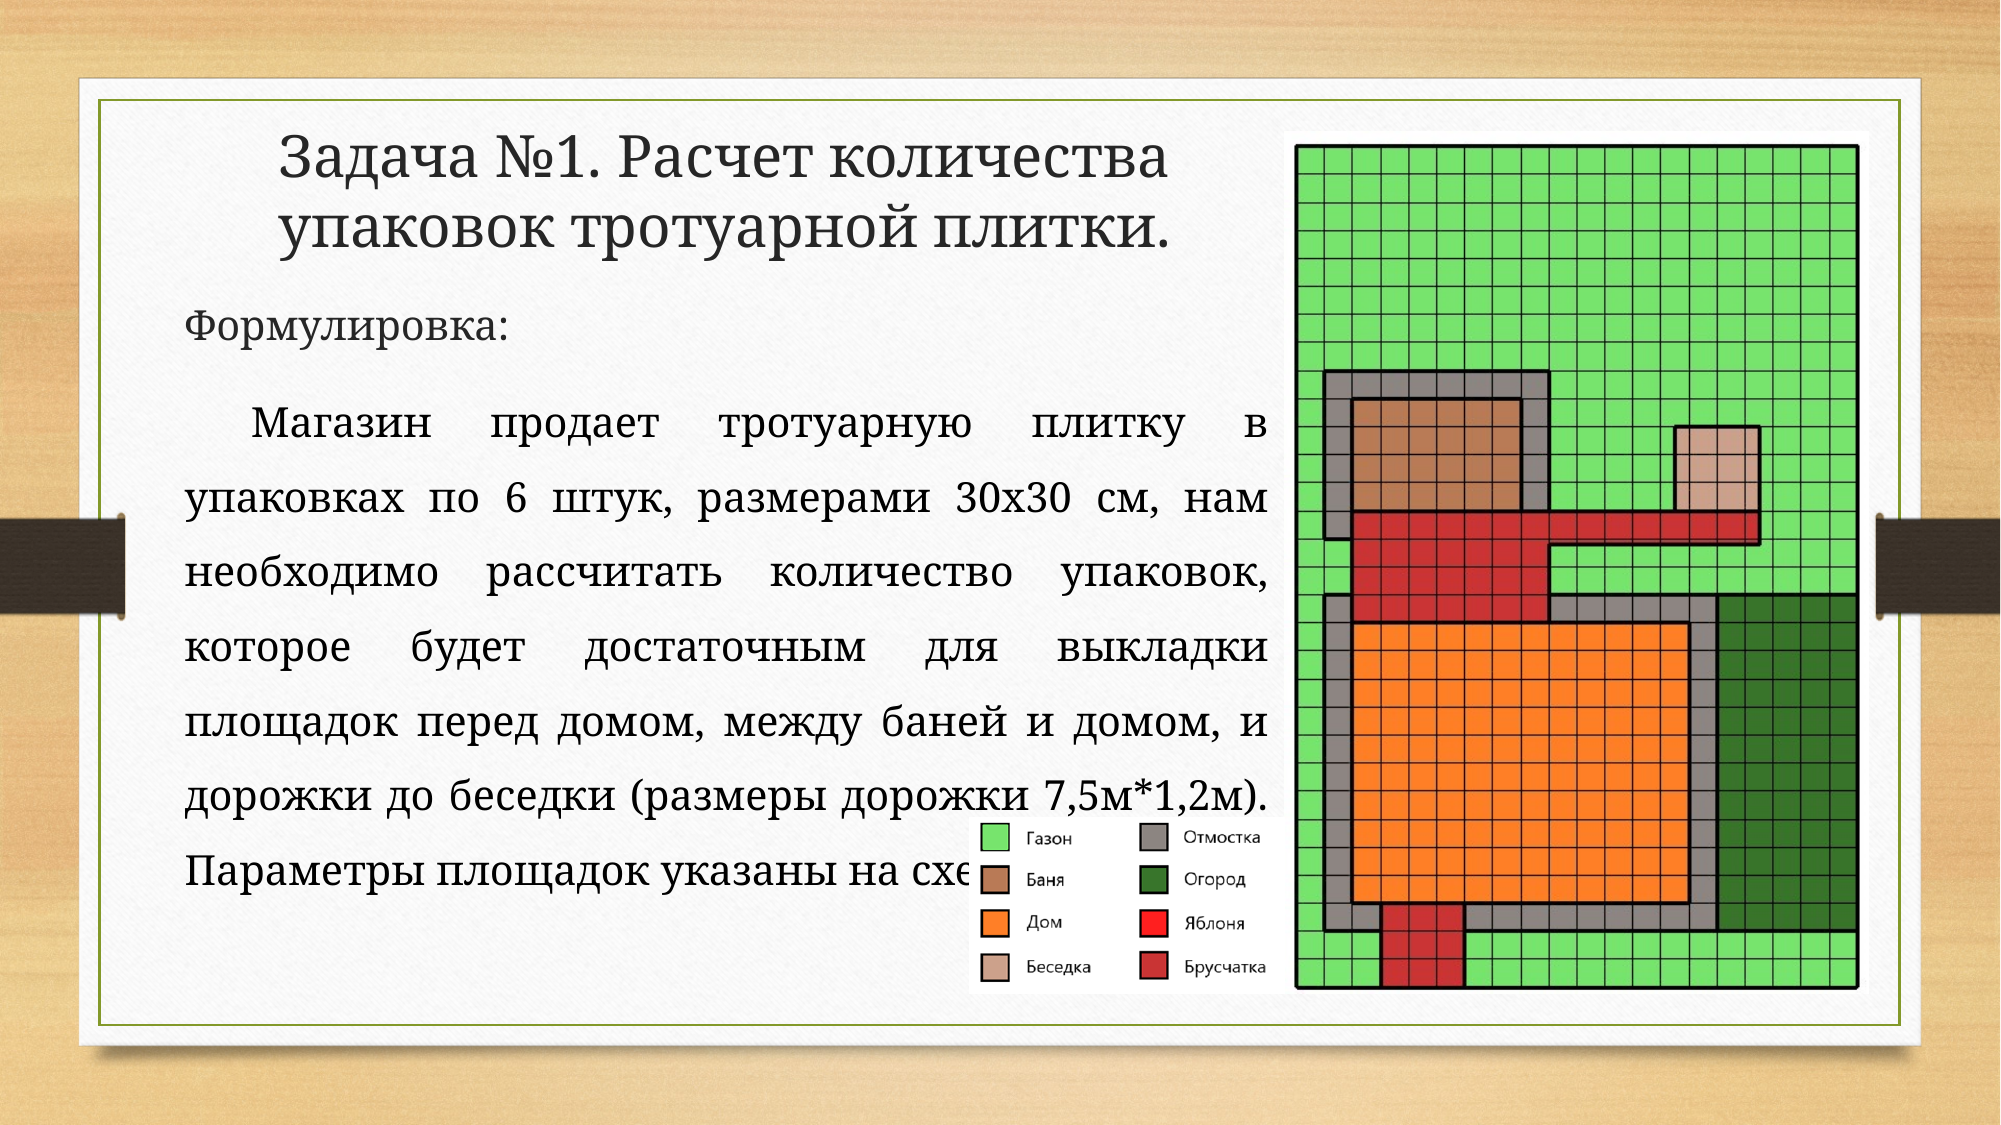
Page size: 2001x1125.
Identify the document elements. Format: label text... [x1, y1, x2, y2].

list Формулировка: Магазин продает тротуарную плитку в упаковках по 6 штук, размерами 30х30 см, нам необходимо рассчитать количество упаковок, которое будет достаточным для выкладки площадок перед домом, между баней и домом, и дорожки до беседки (размеры дорожки 7,5м*1,2м). Параметры площадок указаны на схеме. [169, 266, 1284, 916]
picture [0, 0, 2001, 1125]
title Задача №1. Расчет количества упаковок тротуарной плитки. [212, 41, 1237, 266]
